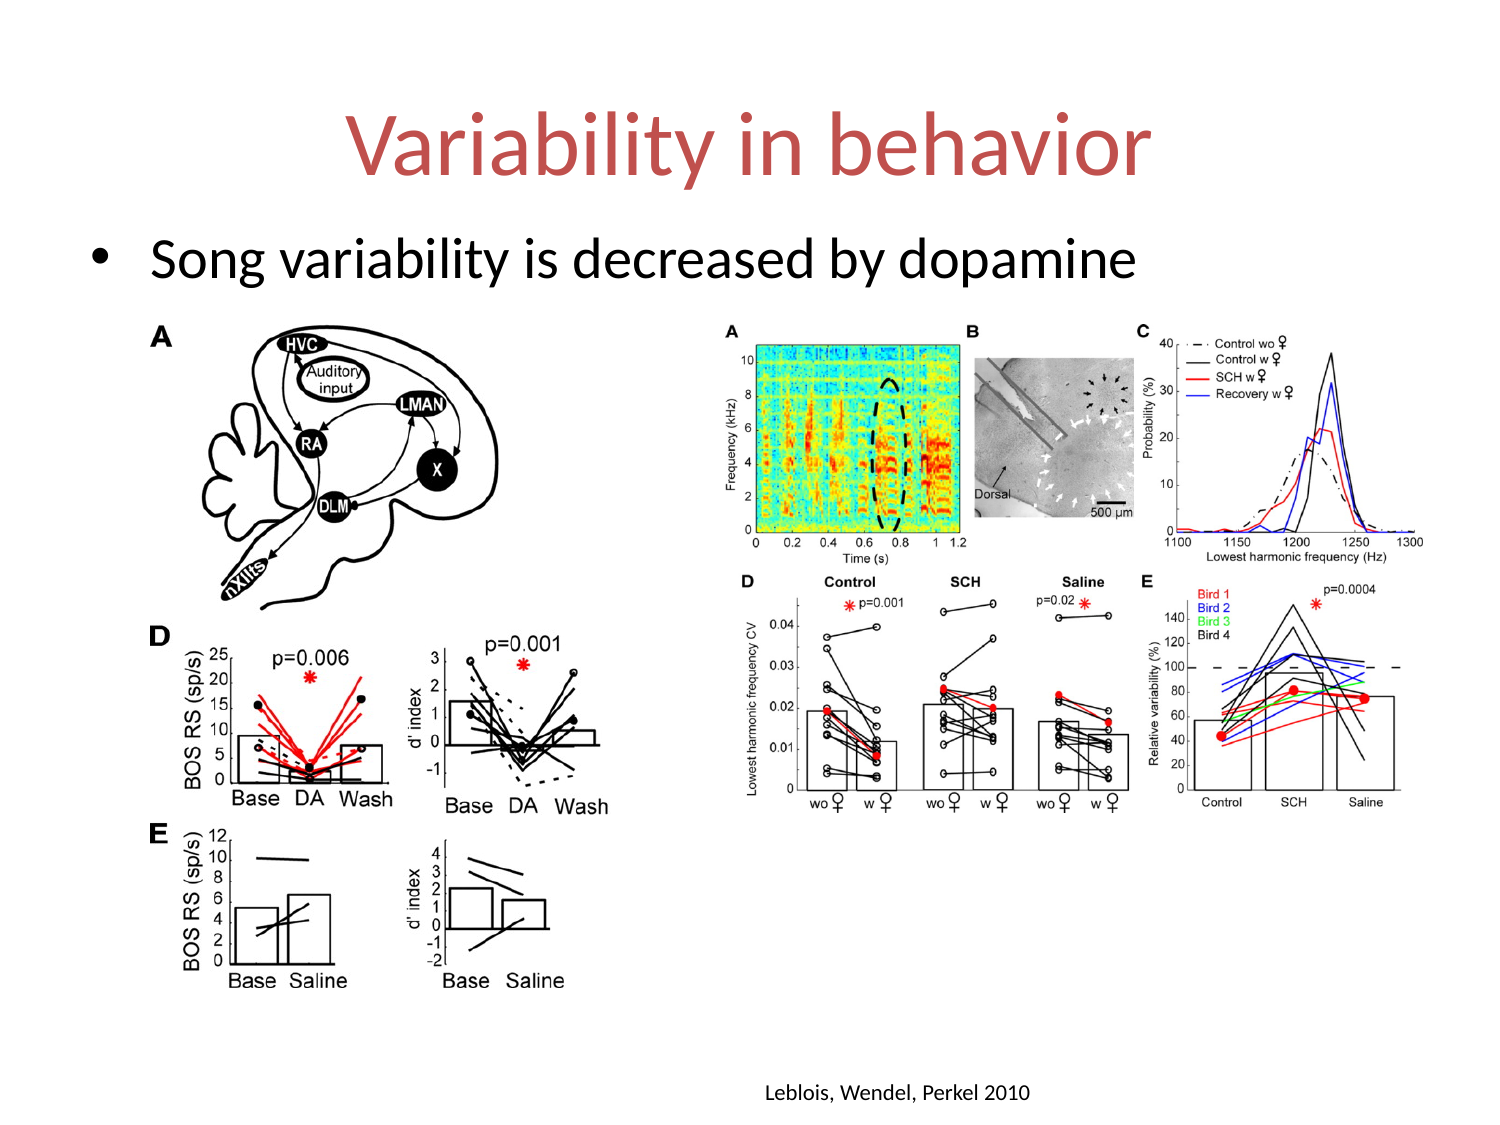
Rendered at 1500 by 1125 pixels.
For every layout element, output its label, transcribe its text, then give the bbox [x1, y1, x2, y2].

picture [724, 324, 1423, 813]
list Leblois, Wendel, Perkel 2010 [750, 1070, 1413, 1113]
picture [149, 310, 615, 988]
list Song variability is decreased by dopamine [75, 212, 1413, 955]
title Variability in behavior [75, 45, 1425, 233]
